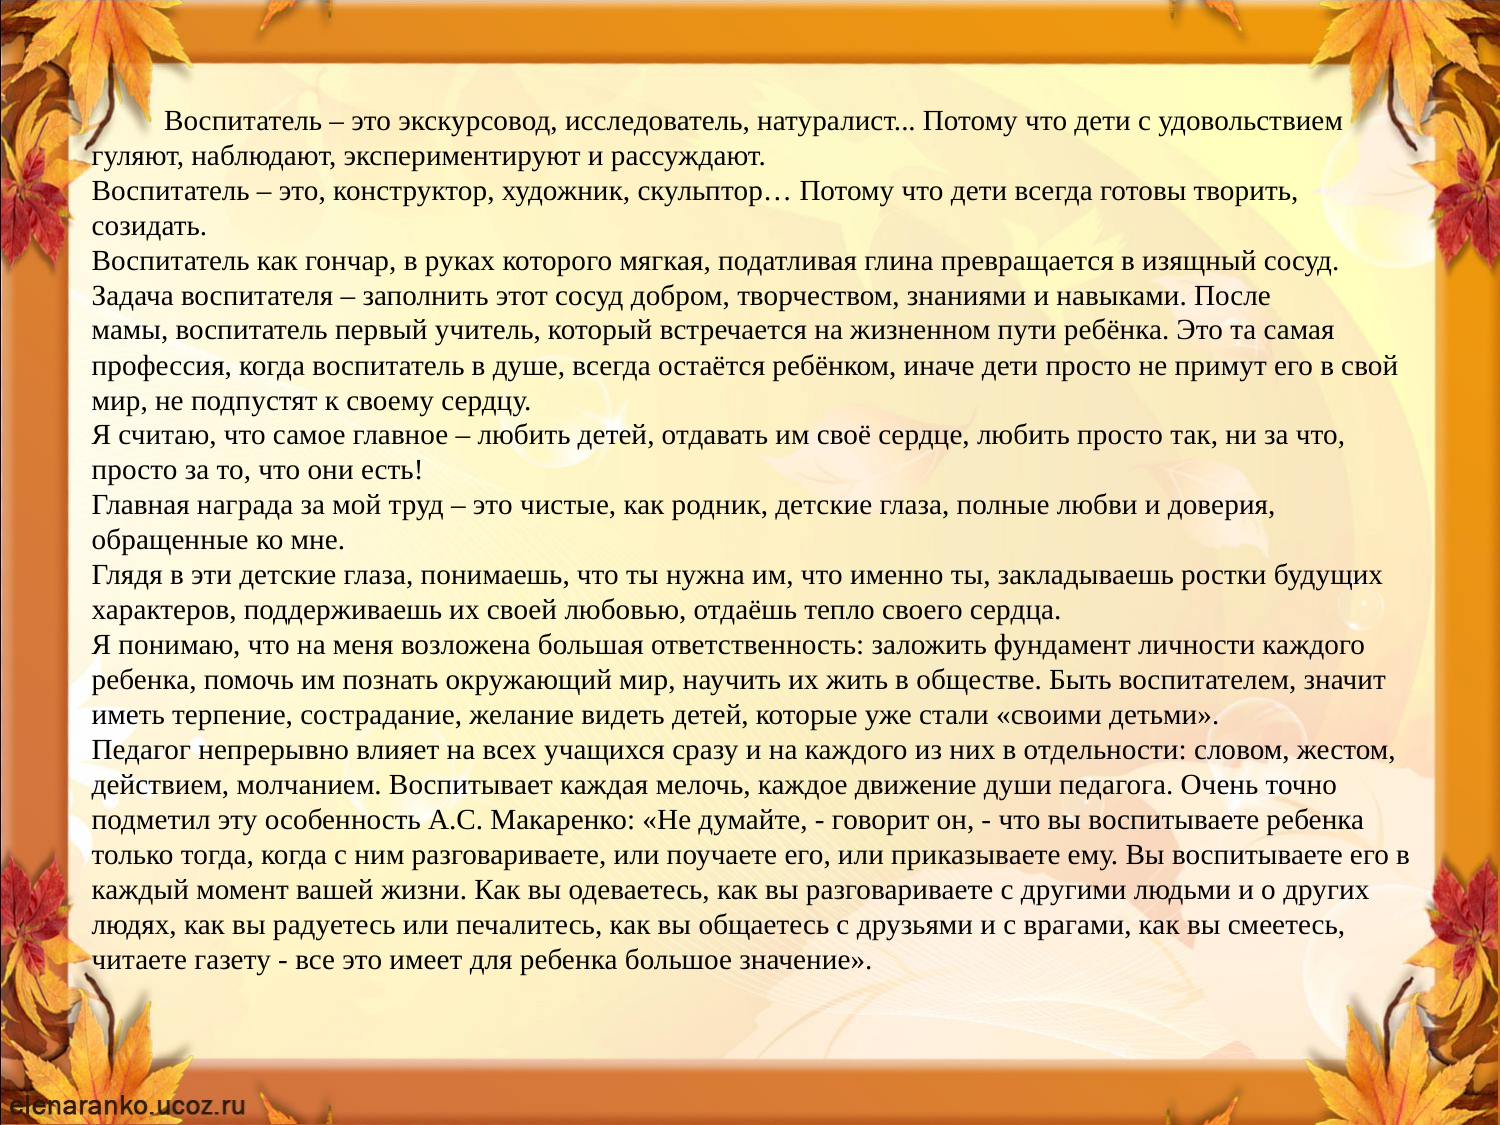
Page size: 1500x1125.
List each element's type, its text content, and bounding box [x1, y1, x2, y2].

title Воспитатель – это экскурсовод, исследователь, натуралист... Потому что дети с удовольствием гуляют, наблюдают, экспериментируют и рассуждают. Воспитатель – это, конструктор, художник, скульптор… Потому что дети всегда готовы творить, созидать. Воспитатель как гончар, в руках которого мягкая, податливая глина превращается в изящный сосуд. Задача воспитателя – заполнить этот сосуд добром, творчеством, знаниями и навыками. После мамы, воспитатель первый учитель, который встречается на жизненном пути ребёнка. Это та самая профессия, когда воспитатель в душе, всегда остаётся ребёнком, иначе дети просто не примут его в свой мир, не подпустят к своему сердцу. Я считаю, что самое главное – любить детей, отдавать им своё сердце, любить просто так, ни за что, просто за то, что они есть! Главная награда за мой труд – это чистые, как родник, детские глаза, полные любви и доверия, обращенные ко мне. Глядя в эти детские глаза, понимаешь, что ты нужна им, что именно ты, закладываешь ростки будущих характеров, поддерживаешь их своей любовью, отдаёшь тепло своего сердца. Я понимаю, что на меня возложена большая ответственность: заложить фундамент личности каждого ребенка, помочь им познать окружающий мир, научить их жить в обществе. Быть воспитателем, значит иметь терпение, сострадание, желание видеть детей, которые уже стали «своими детьми». Педагог непрерывно влияет на всех учащихся сразу и на каждого из них в отдельности: словом, жестом, действием, молчанием. Воспитывает каждая мелочь, каждое движение души педагога. Очень точно подметил эту особенность А.С. Макаренко: «Не думайте, - говорит он, - что вы воспитываете ребенка только тогда, когда с ним разговариваете, или поучаете его, или приказываете ему. Вы воспитываете его в каждый момент вашей жизни. Как вы одеваетесь, как вы разговариваете с другими людьми и о других людях, как вы радуетесь или печалитесь, как вы общаетесь с друзьями и с врагами, как вы смеетесь, читаете газету - все это имеет для ребенка большое значение». [76, 444, 1427, 632]
picture [0, 0, 1500, 1125]
